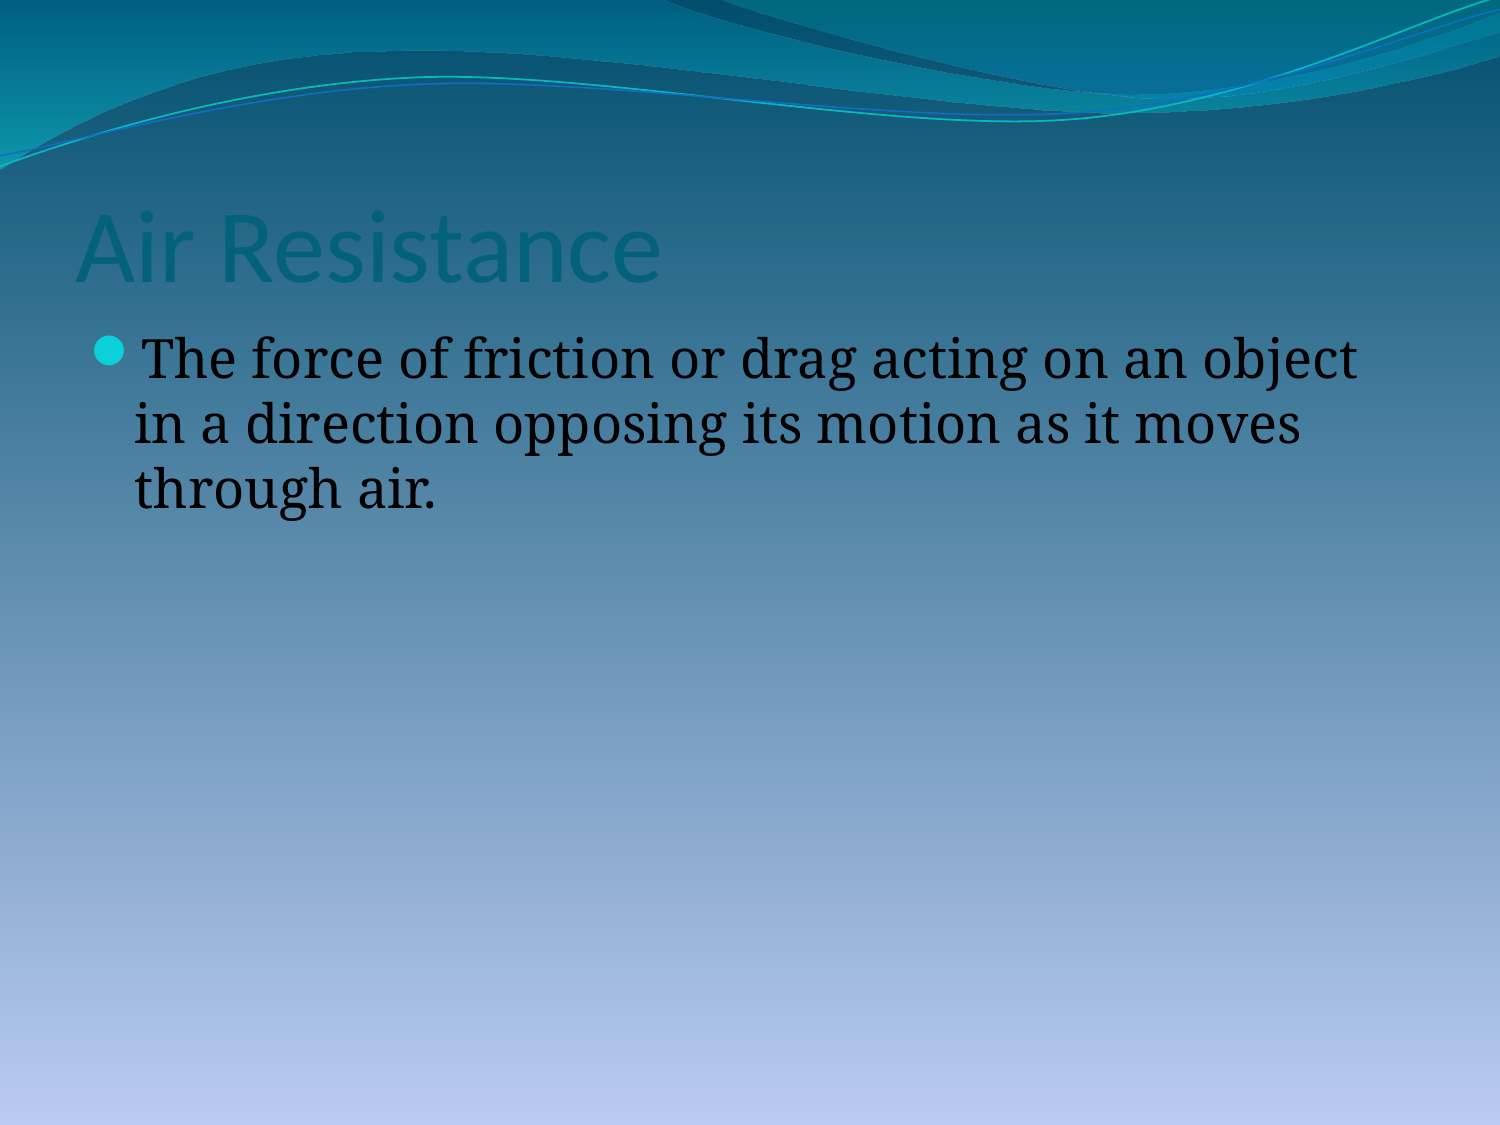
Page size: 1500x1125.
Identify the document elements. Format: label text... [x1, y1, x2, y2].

title Air Resistance [75, 115, 1425, 303]
list The force of friction or drag acting on an object in a direction opposing its motion as it moves through air. [75, 317, 1425, 1038]
